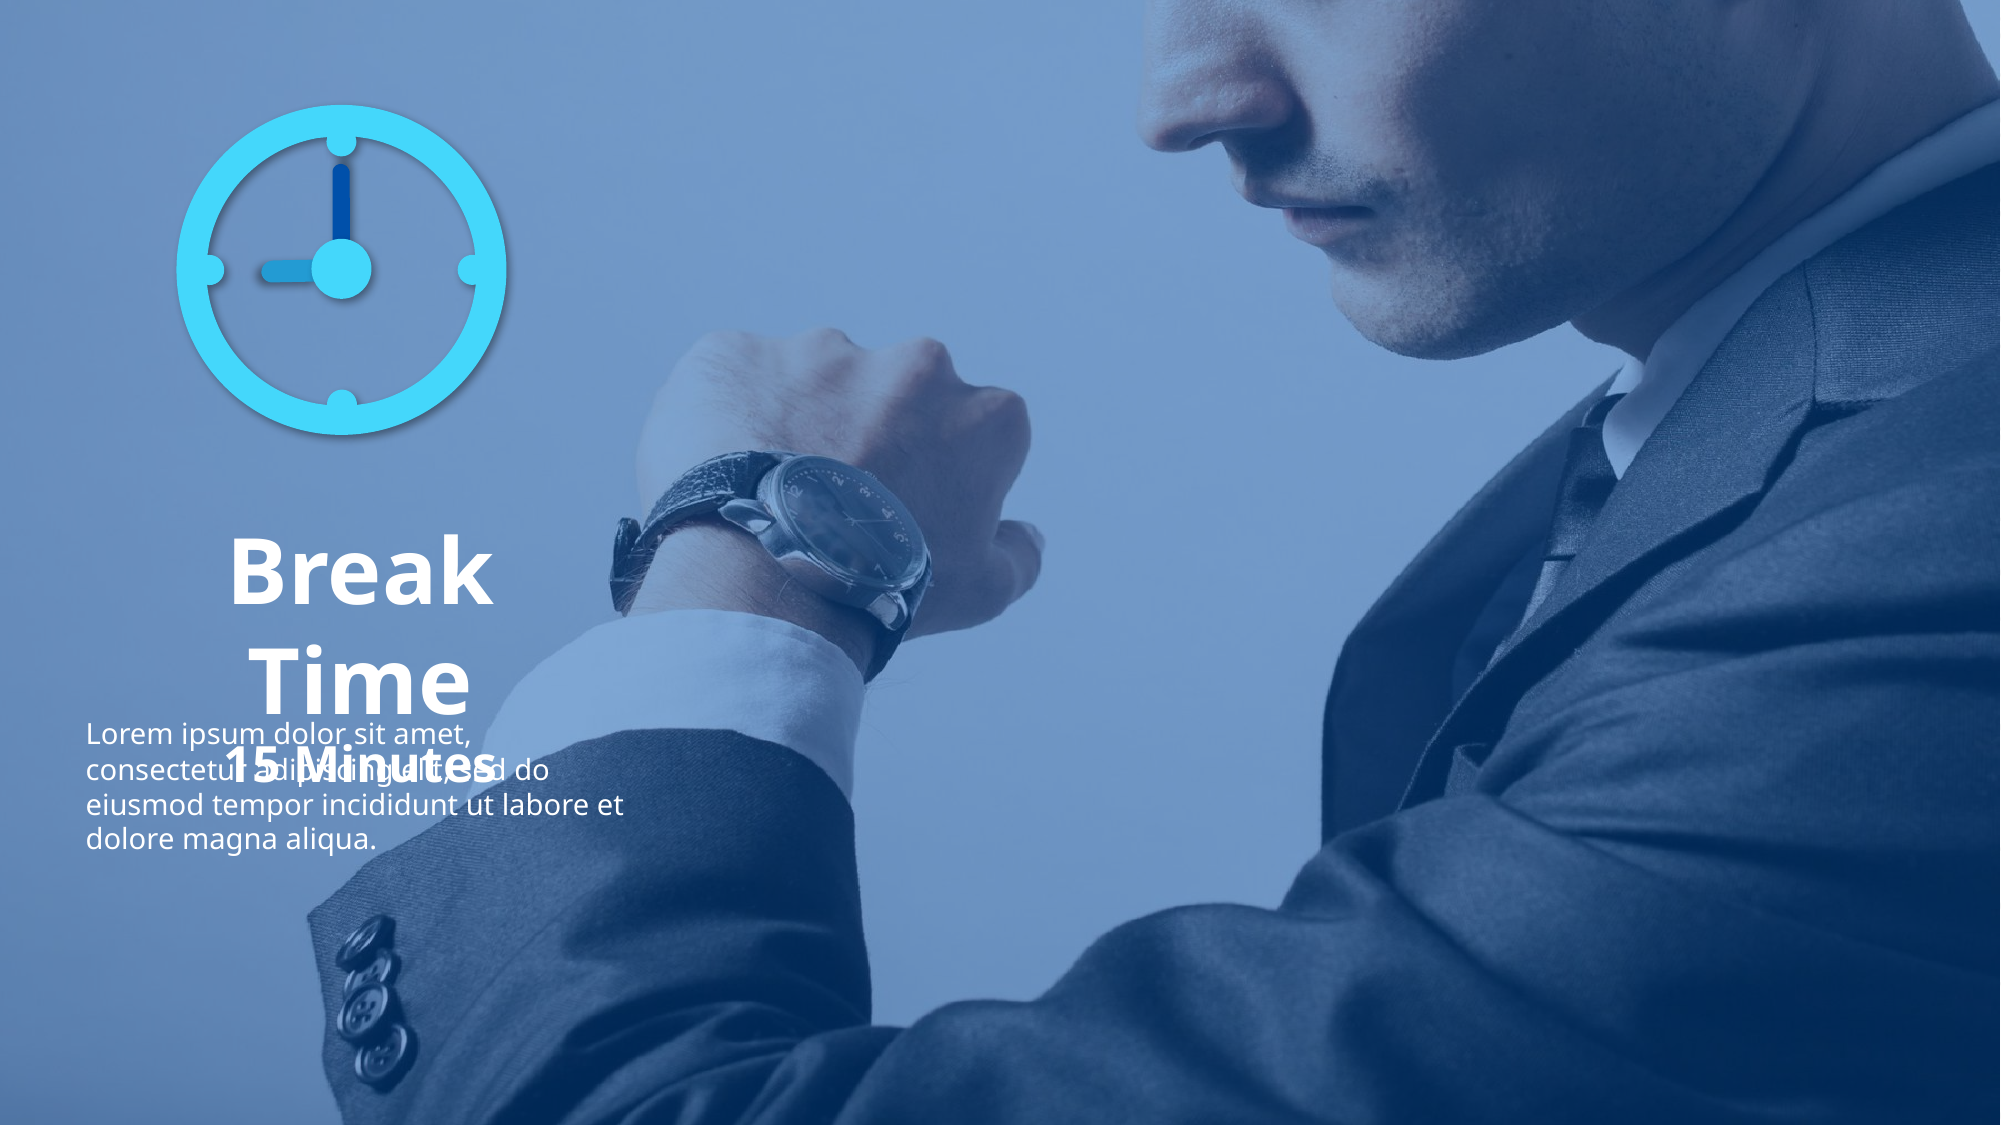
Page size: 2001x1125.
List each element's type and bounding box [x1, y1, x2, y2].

text_box [291, 176, 379, 237]
text_box [0, 0, 2000, 1125]
text_box [291, 291, 379, 373]
text_box [175, 103, 508, 436]
text_box [262, 237, 431, 291]
text_box [70, 505, 641, 830]
